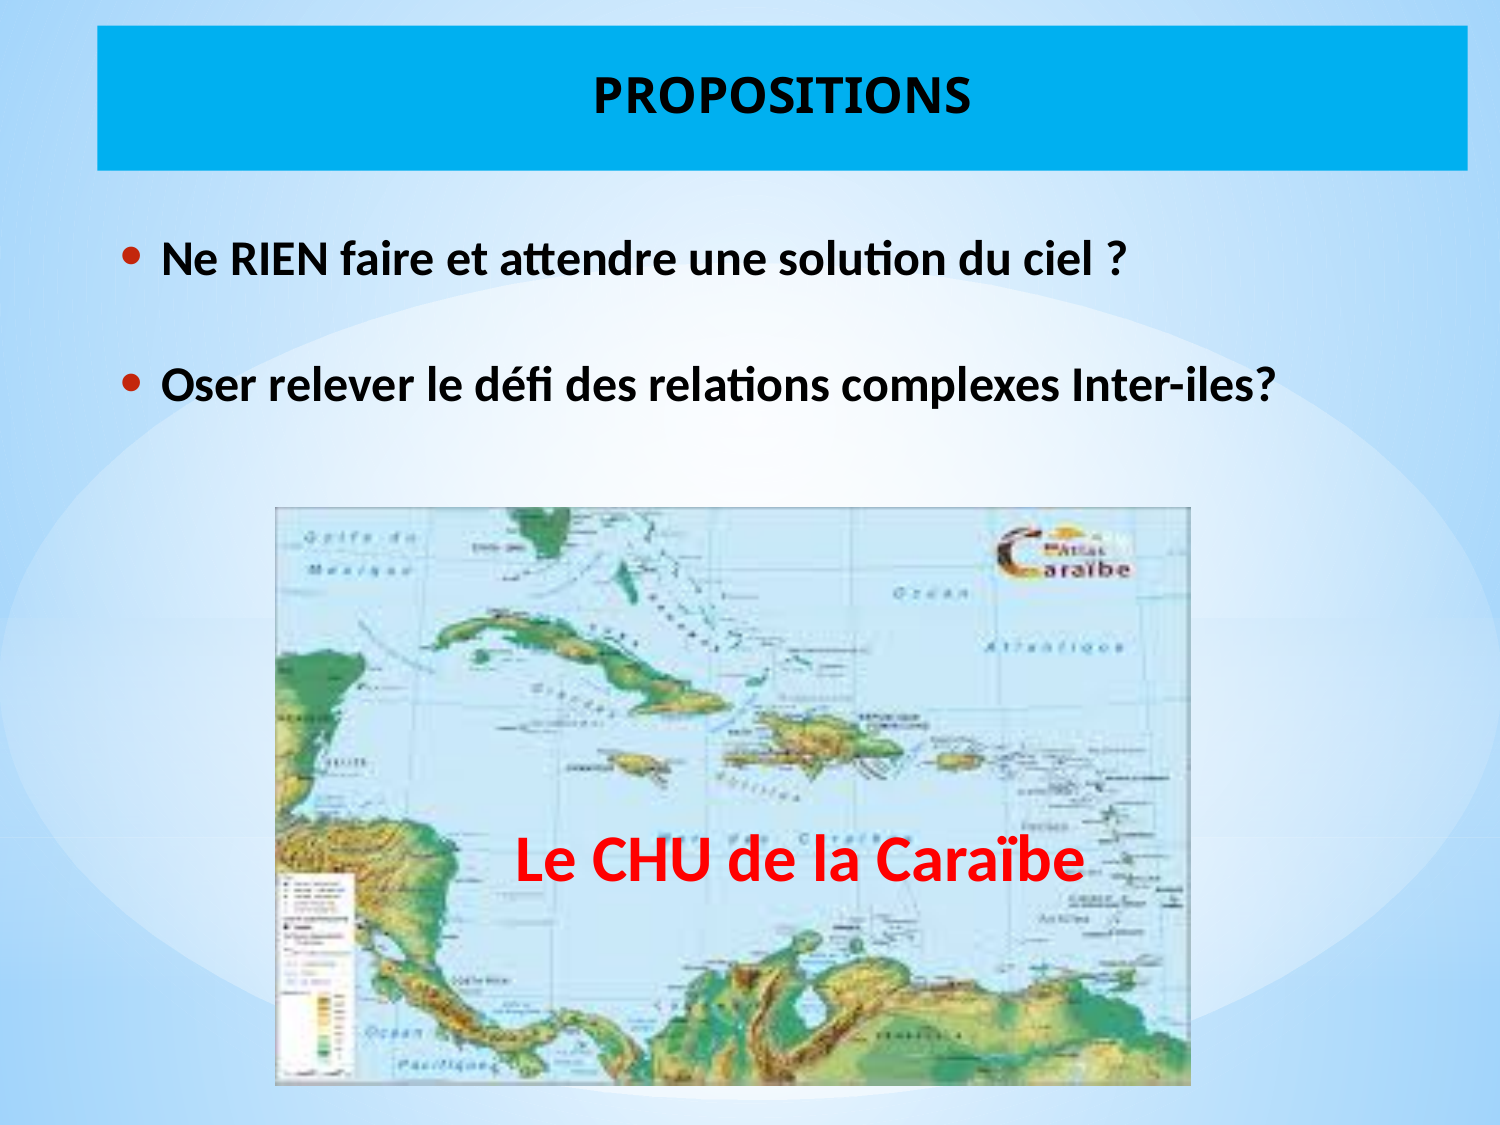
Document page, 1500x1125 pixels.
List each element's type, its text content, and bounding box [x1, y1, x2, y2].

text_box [275, 507, 1244, 1086]
list Ne RIEN faire et attendre une solution du ciel ? Oser relever le défi des relations complexes Inter-iles? [97, 217, 1468, 545]
title PROPOSITIONS [97, 25, 1468, 171]
